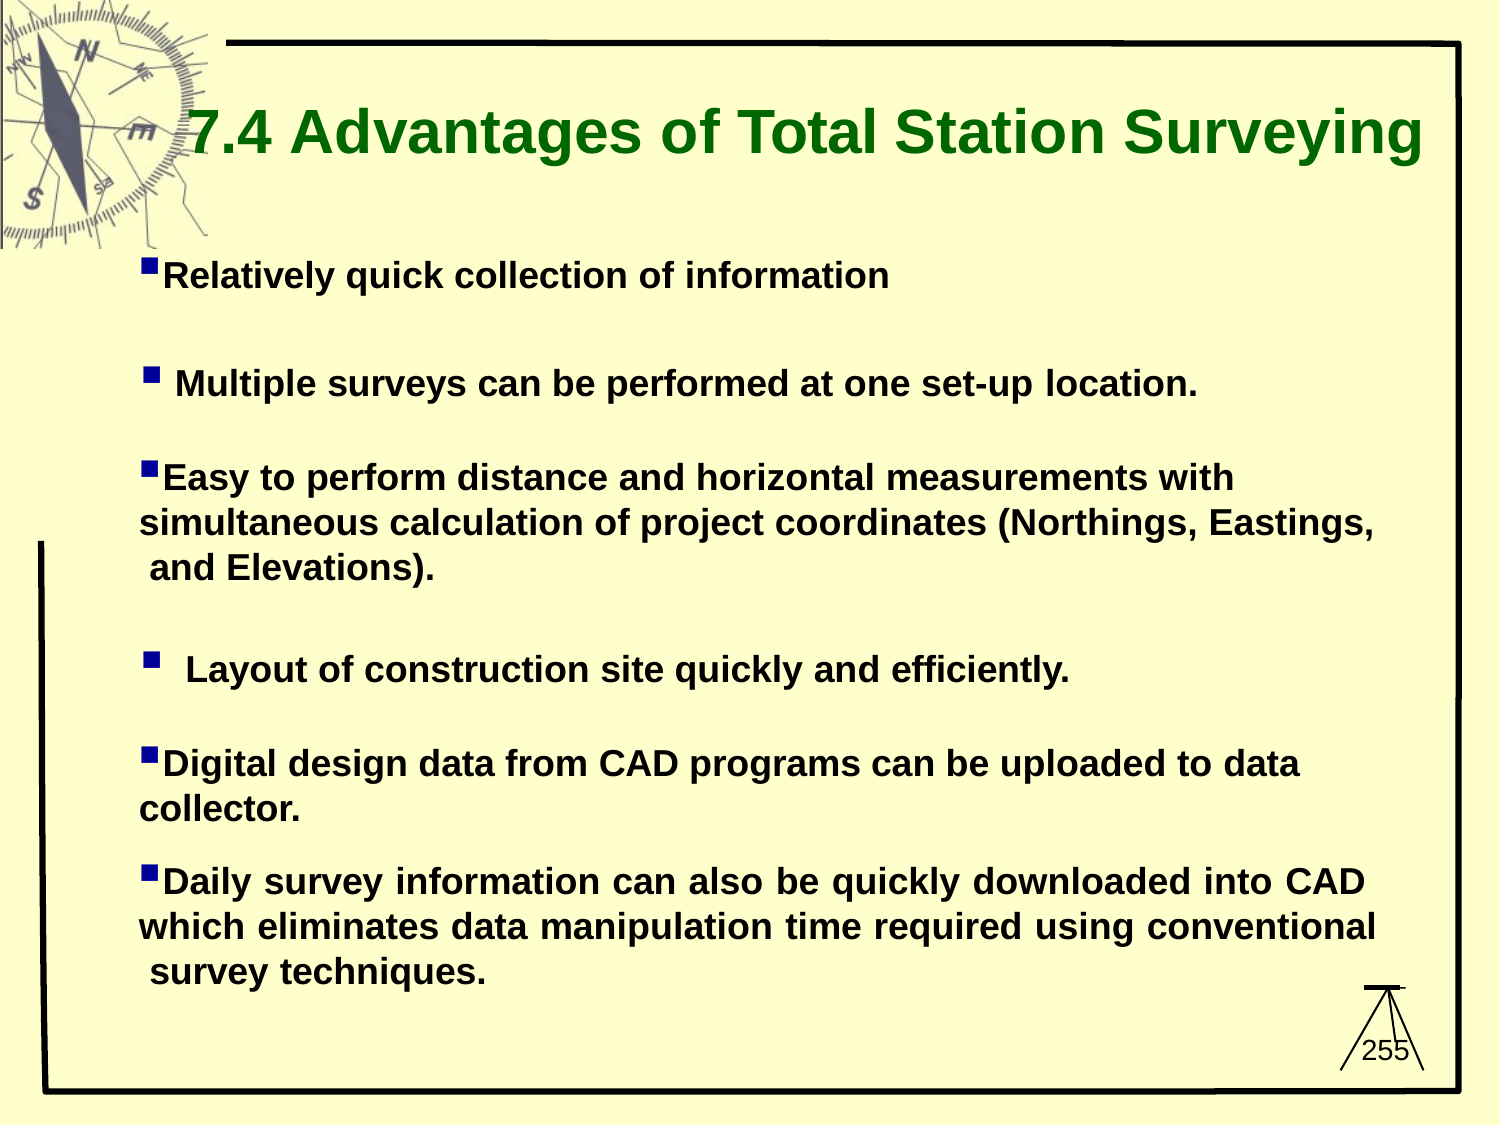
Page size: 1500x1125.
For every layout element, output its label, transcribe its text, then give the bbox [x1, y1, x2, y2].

title 7.4 Advantages of Total Station Surveying [184, 89, 1432, 280]
picture [0, 0, 209, 249]
slide_number 255 [1357, 1031, 1415, 1125]
text_box Relatively quick collection of information Multiple surveys can be performed at one set-up location. Easy to perform distance and horizontal measurements with simultaneous calculation of project coordinates (Northings, Eastings, and Elevations). Layout of construction site quickly and efficiently. Digital design data from CAD programs can be uploaded to data collector. Daily survey information can also be quickly downloaded into CAD which eliminates data manipulation time required using conventional survey techniques. [136, 248, 1381, 993]
